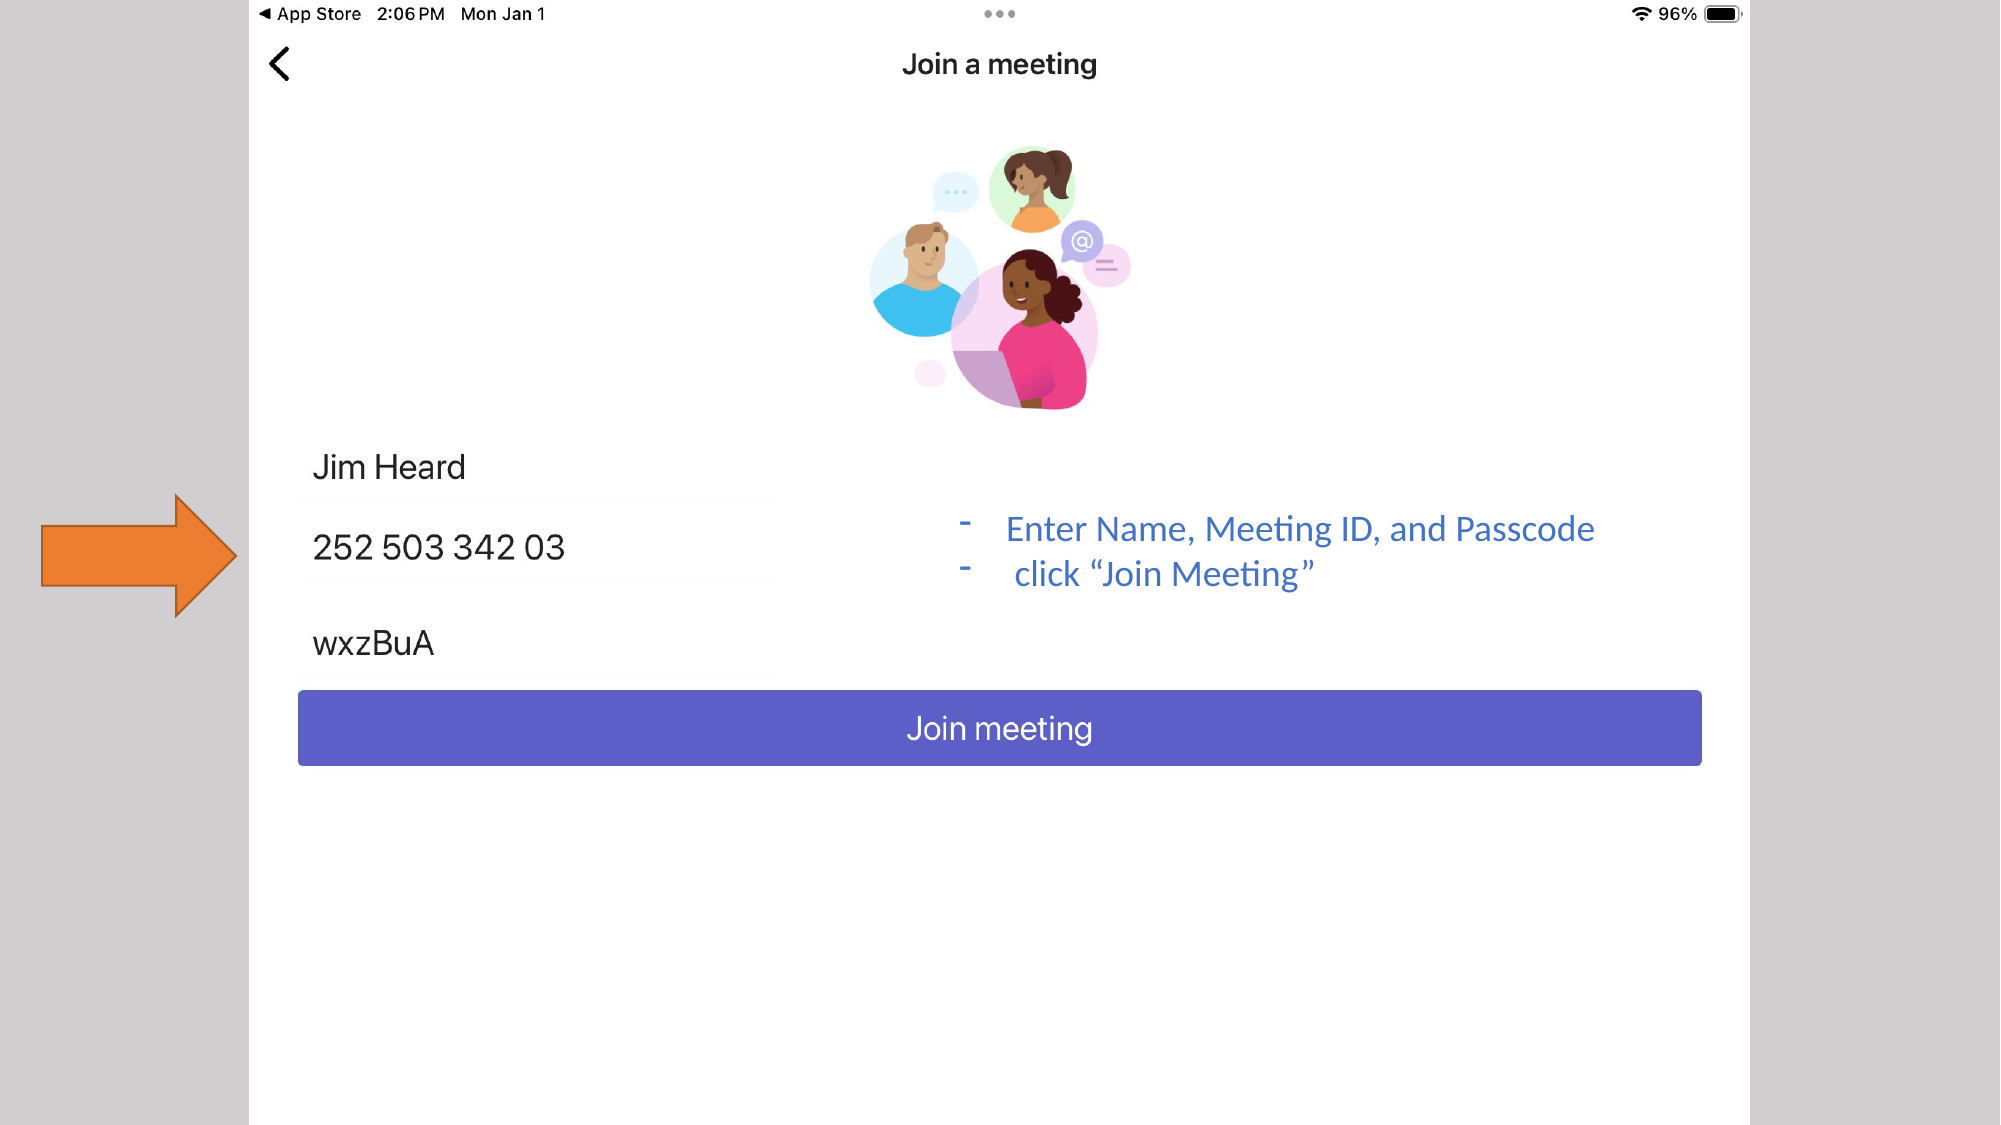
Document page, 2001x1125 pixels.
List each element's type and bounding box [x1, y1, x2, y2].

text_box [41, 493, 238, 619]
picture [249, 0, 1750, 1125]
